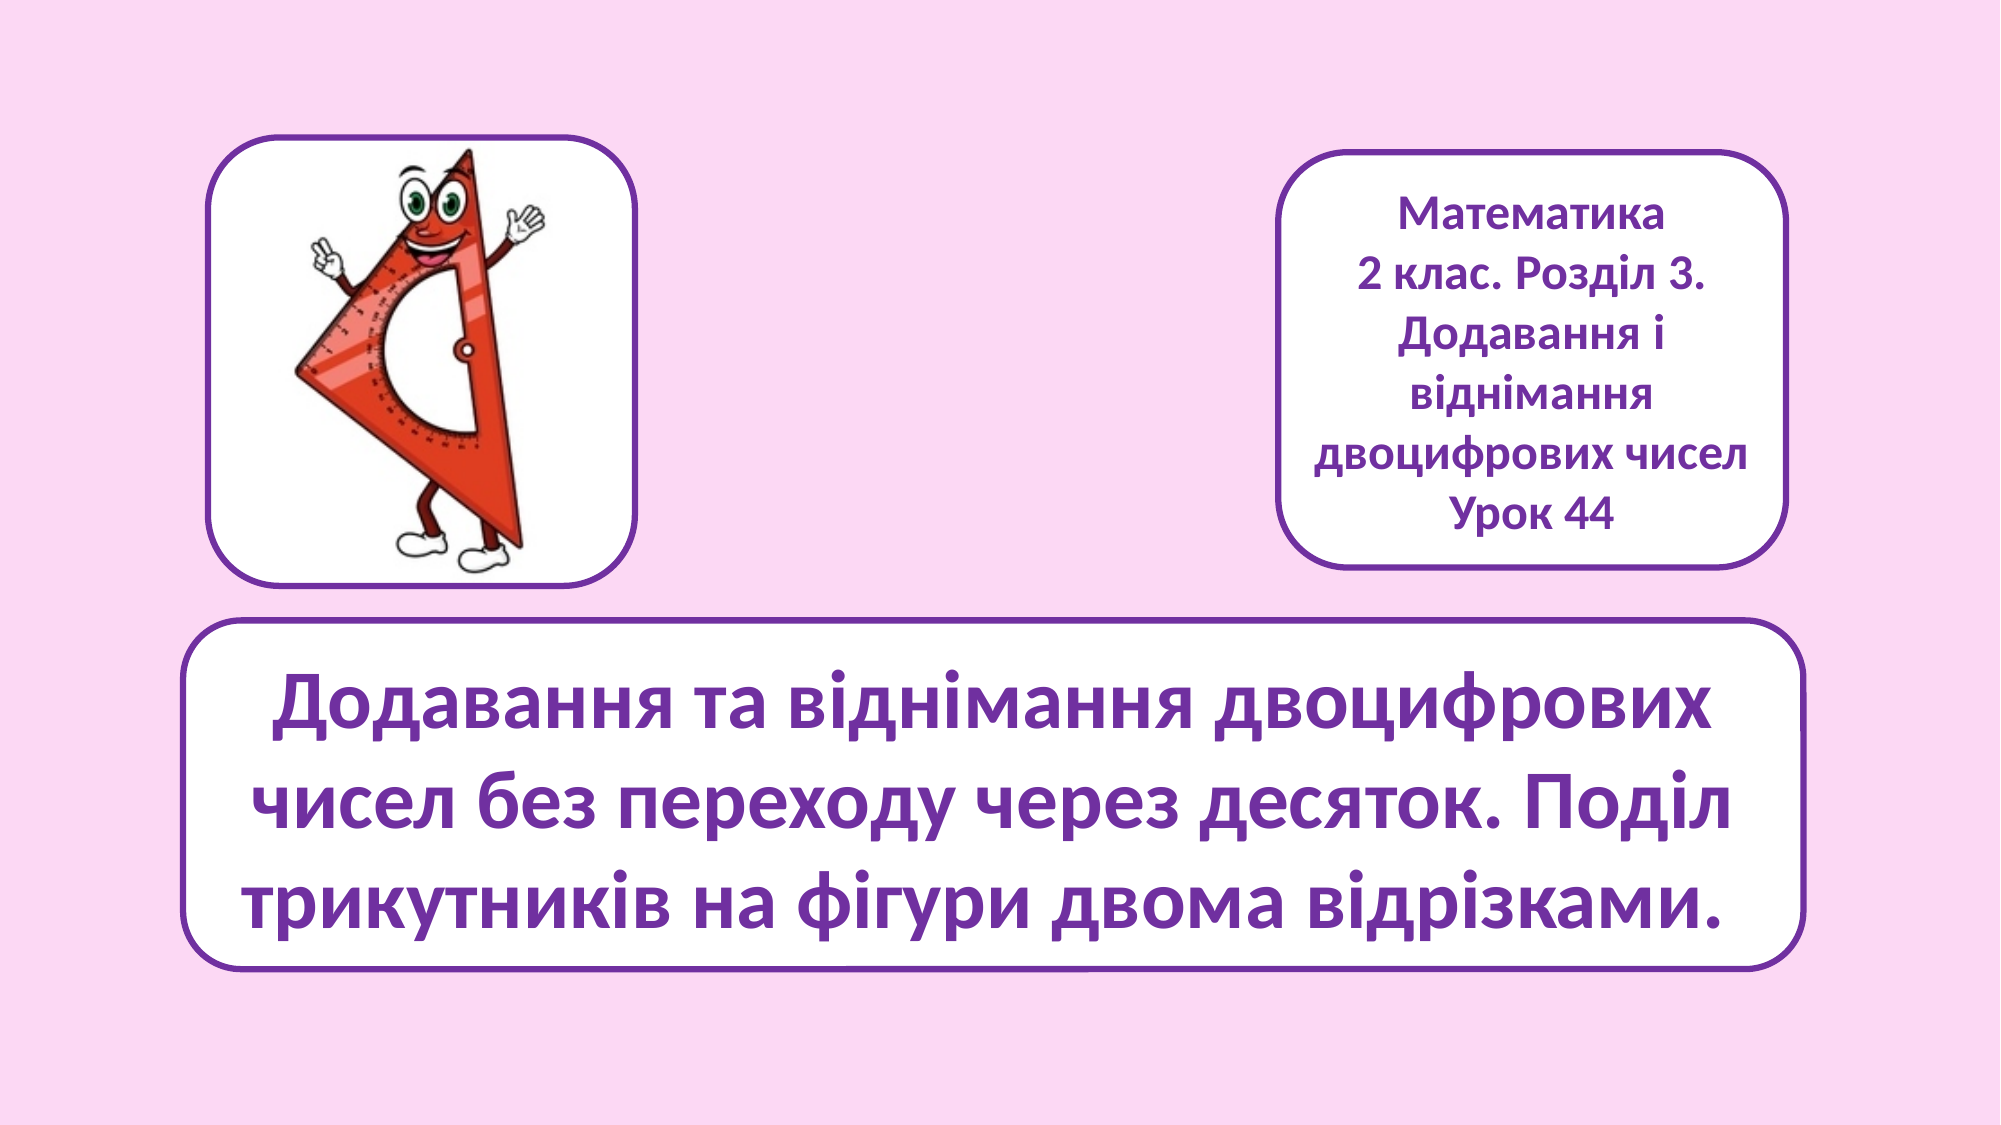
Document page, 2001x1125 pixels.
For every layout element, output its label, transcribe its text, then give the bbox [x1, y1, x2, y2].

text_box Додавання та віднімання двоцифрових чисел без переходу через десяток. Поділ трикутників на фігури двома відрізками. [182, 619, 1805, 971]
text_box Математика 2 клас. Розділ 3. Додавання і віднімання двоцифрових чисел Урок 44 [1277, 151, 1788, 569]
picture [207, 137, 635, 586]
